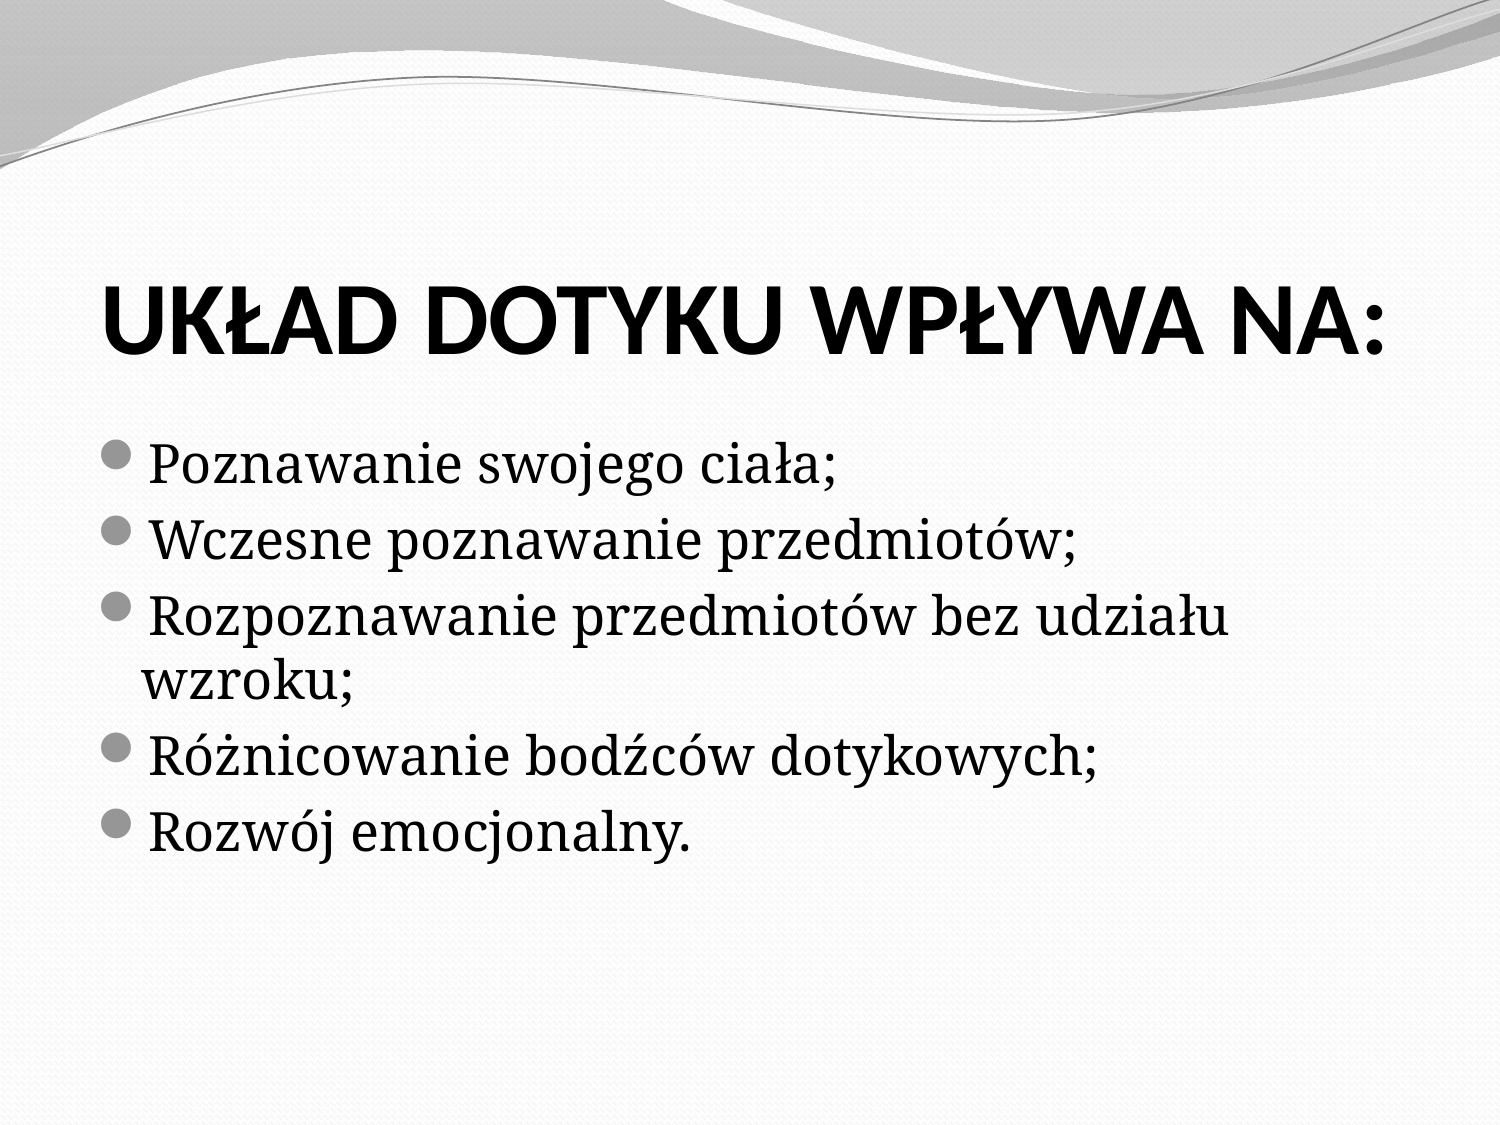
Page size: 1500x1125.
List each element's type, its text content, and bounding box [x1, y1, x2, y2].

title UKŁAD DOTYKU WPŁYWA NA: [70, 187, 1421, 375]
list Poznawanie swojego ciała; Wczesne poznawanie przedmiotów; Rozpoznawanie przedmiotów bez udziału wzroku; Różnicowanie bodźców dotykowych; Rozwój emocjonalny. [82, 421, 1432, 820]
